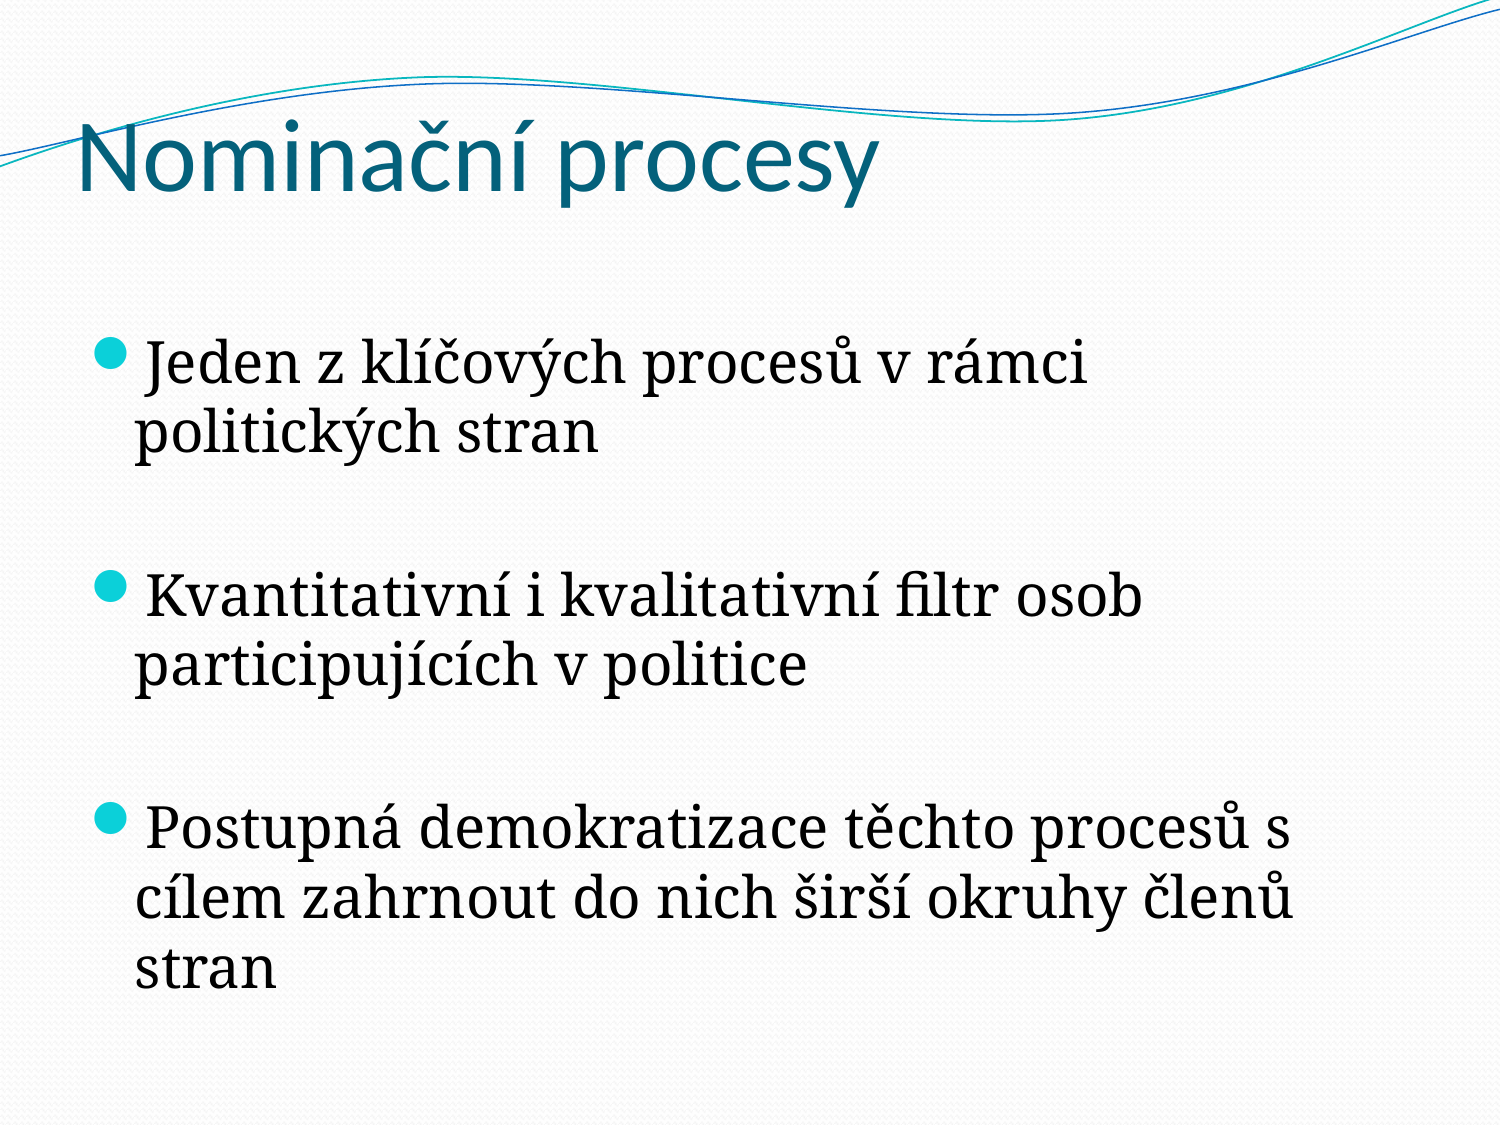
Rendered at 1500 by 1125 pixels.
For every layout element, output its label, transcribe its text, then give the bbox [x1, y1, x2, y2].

list Jeden z klíčových procesů v rámci politických stran Kvantitativní i kvalitativní filtr osob participujících v politice Postupná demokratizace těchto procesů s cílem zahrnout do nich širší okruhy členů stran [75, 317, 1425, 1038]
title Nominační procesy [75, 24, 1425, 213]
